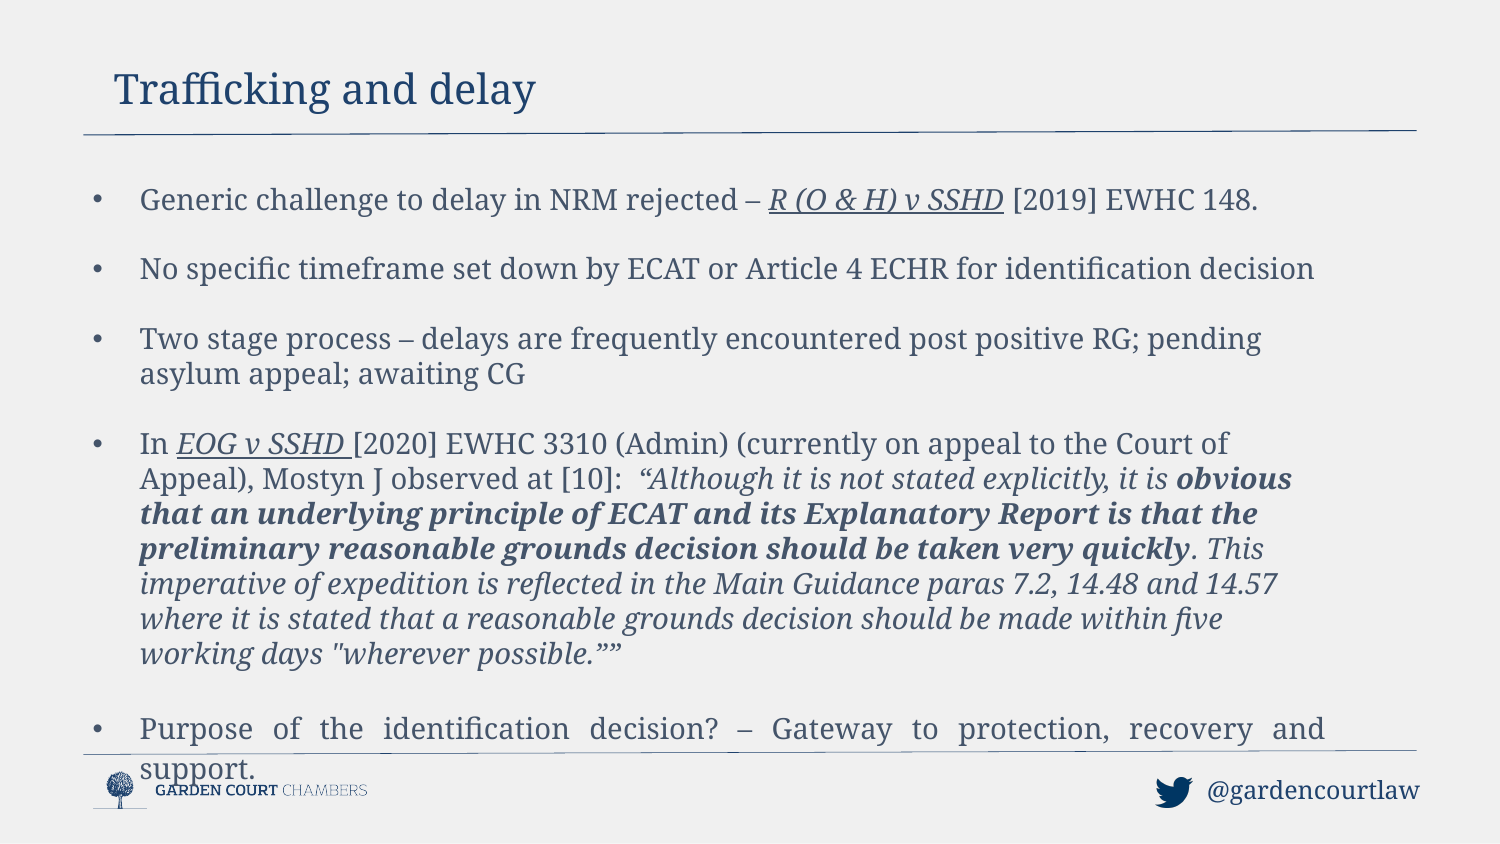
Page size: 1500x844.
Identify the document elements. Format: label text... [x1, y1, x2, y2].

text_box Generic challenge to delay in NRM rejected – R (O & H) v SSHD [2019] EWHC 148. No specific timeframe set down by ECAT or Article 4 ECHR for identification decision Two stage process – delays are frequently encountered post positive RG; pending asylum appeal; awaiting CG In EOG v SSHD [2020] EWHC 3310 (Admin) (currently on appeal to the Court of Appeal), Mostyn J observed at [10]: “Although it is not stated explicitly, it is obvious that an underlying principle of ECAT and its Explanatory Report is that the preliminary reasonable grounds decision should be taken very quickly. This imperative of expedition is reflected in the Main Guidance paras 7.2, 14.48 and 14.57 where it is stated that a reasonable grounds decision should be made within five working days "wherever possible.”” Purpose of the identification decision? – Gateway to protection, recovery and support. [77, 173, 1342, 834]
list Trafficking and delay [98, 61, 957, 111]
